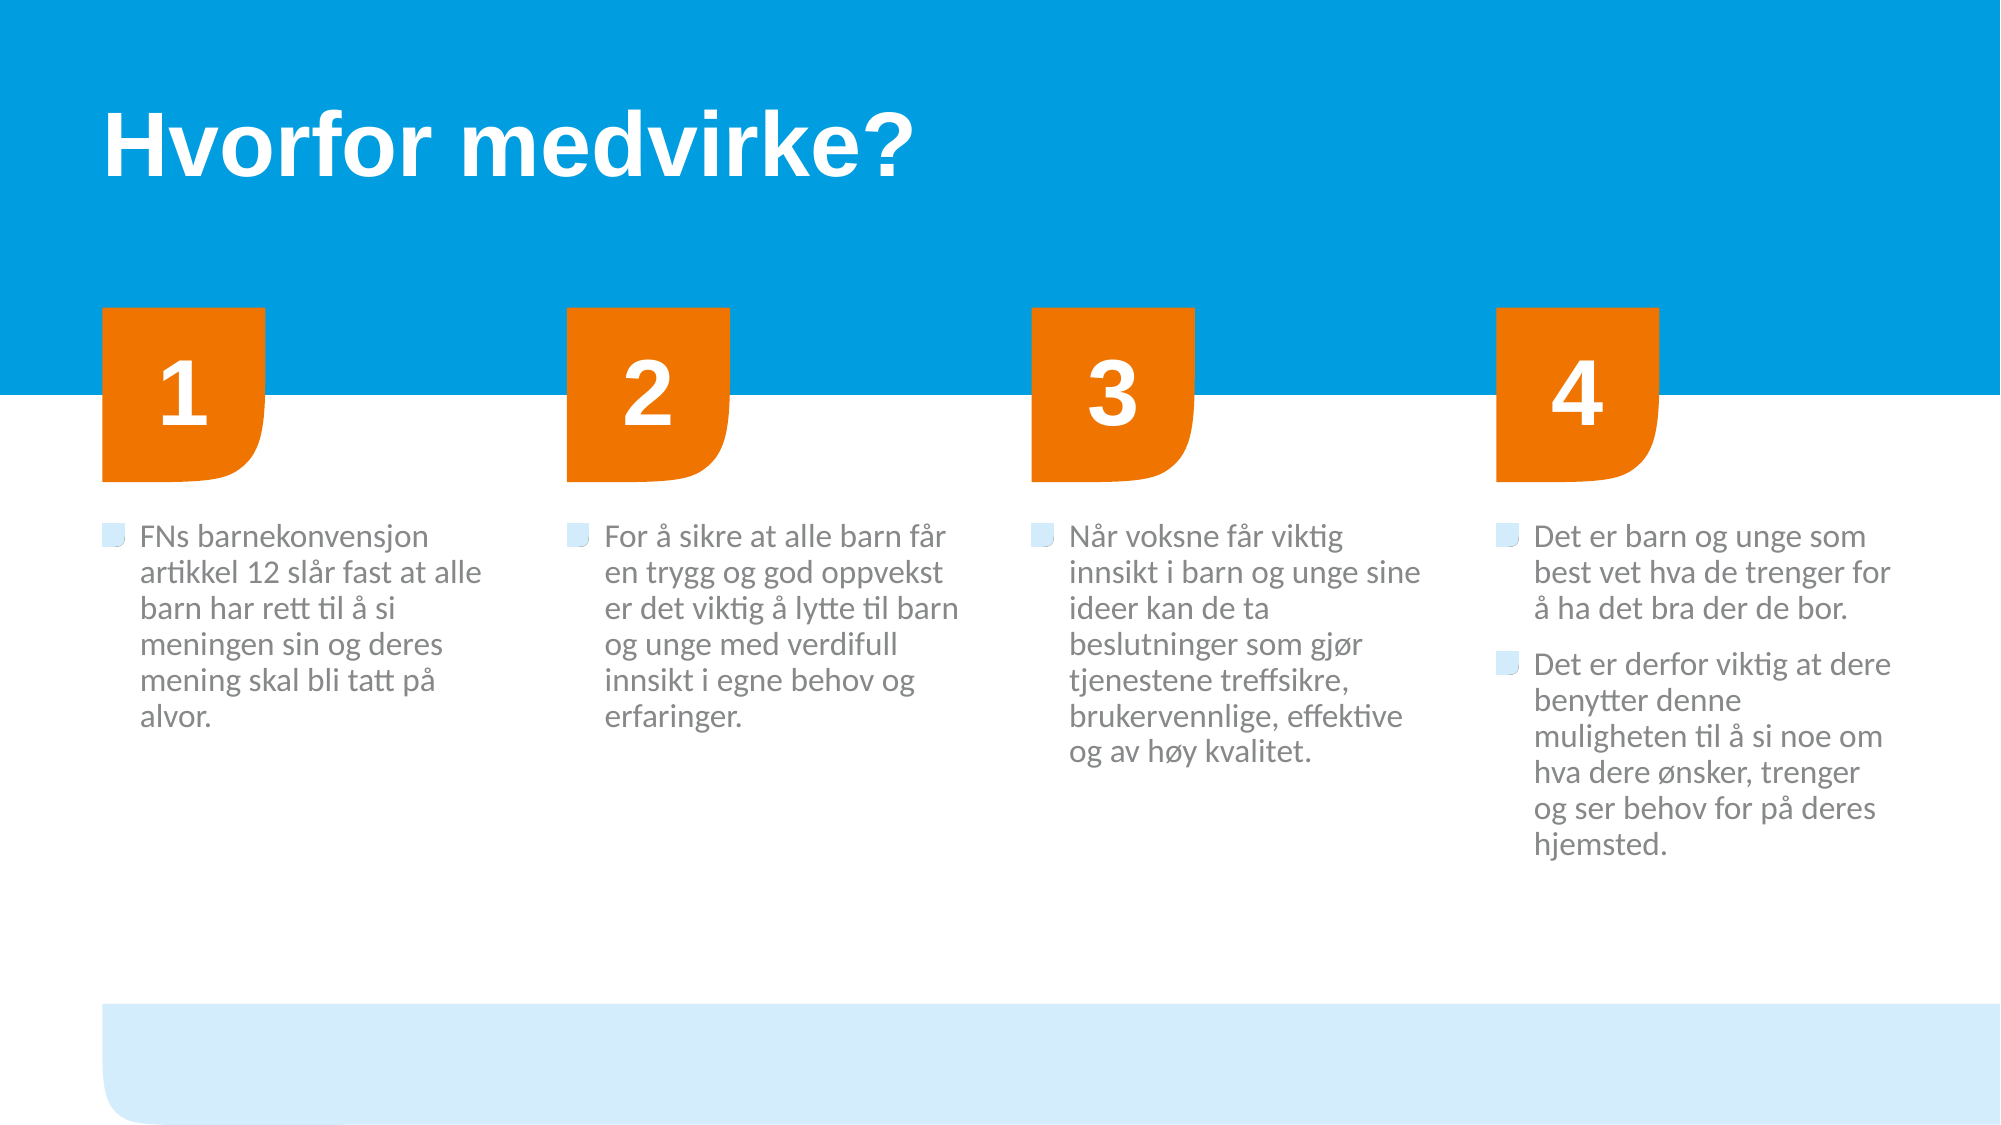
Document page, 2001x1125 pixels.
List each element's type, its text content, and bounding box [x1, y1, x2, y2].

picture [102, 523, 126, 547]
list FNs barnekonvensjon artikkel 12 slår fast at alle barn har rett til å si meningen sin og deres mening skal bli tatt på alvor. [102, 518, 504, 933]
picture [1031, 523, 1056, 547]
list Det er barn og unge som best vet hva de trenger for å ha det bra der de bor. Det er derfor viktig at dere benytter denne muligheten til å si noe om hva dere ønsker, trenger og ser behov for på deres hjemsted. [1496, 518, 1898, 933]
title Hvorfor medvirke? [102, 105, 1898, 222]
list Når voksne får viktig innsikt i barn og unge sine ideer kan de ta beslutninger som gjør tjenestene treffsikre, brukervennlige, effektive og av høy kvalitet. [1031, 518, 1434, 933]
picture [1496, 523, 1520, 547]
list 2 [567, 326, 731, 464]
list 3 [1031, 326, 1195, 464]
list 1 [102, 326, 266, 464]
list 4 [1496, 326, 1660, 464]
picture [567, 523, 591, 547]
list For å sikre at alle barn får en trygg og god oppvekst er det viktig å lytte til barn og unge med verdifull innsikt i egne behov og erfaringer. [567, 518, 969, 933]
picture [1496, 651, 1520, 675]
